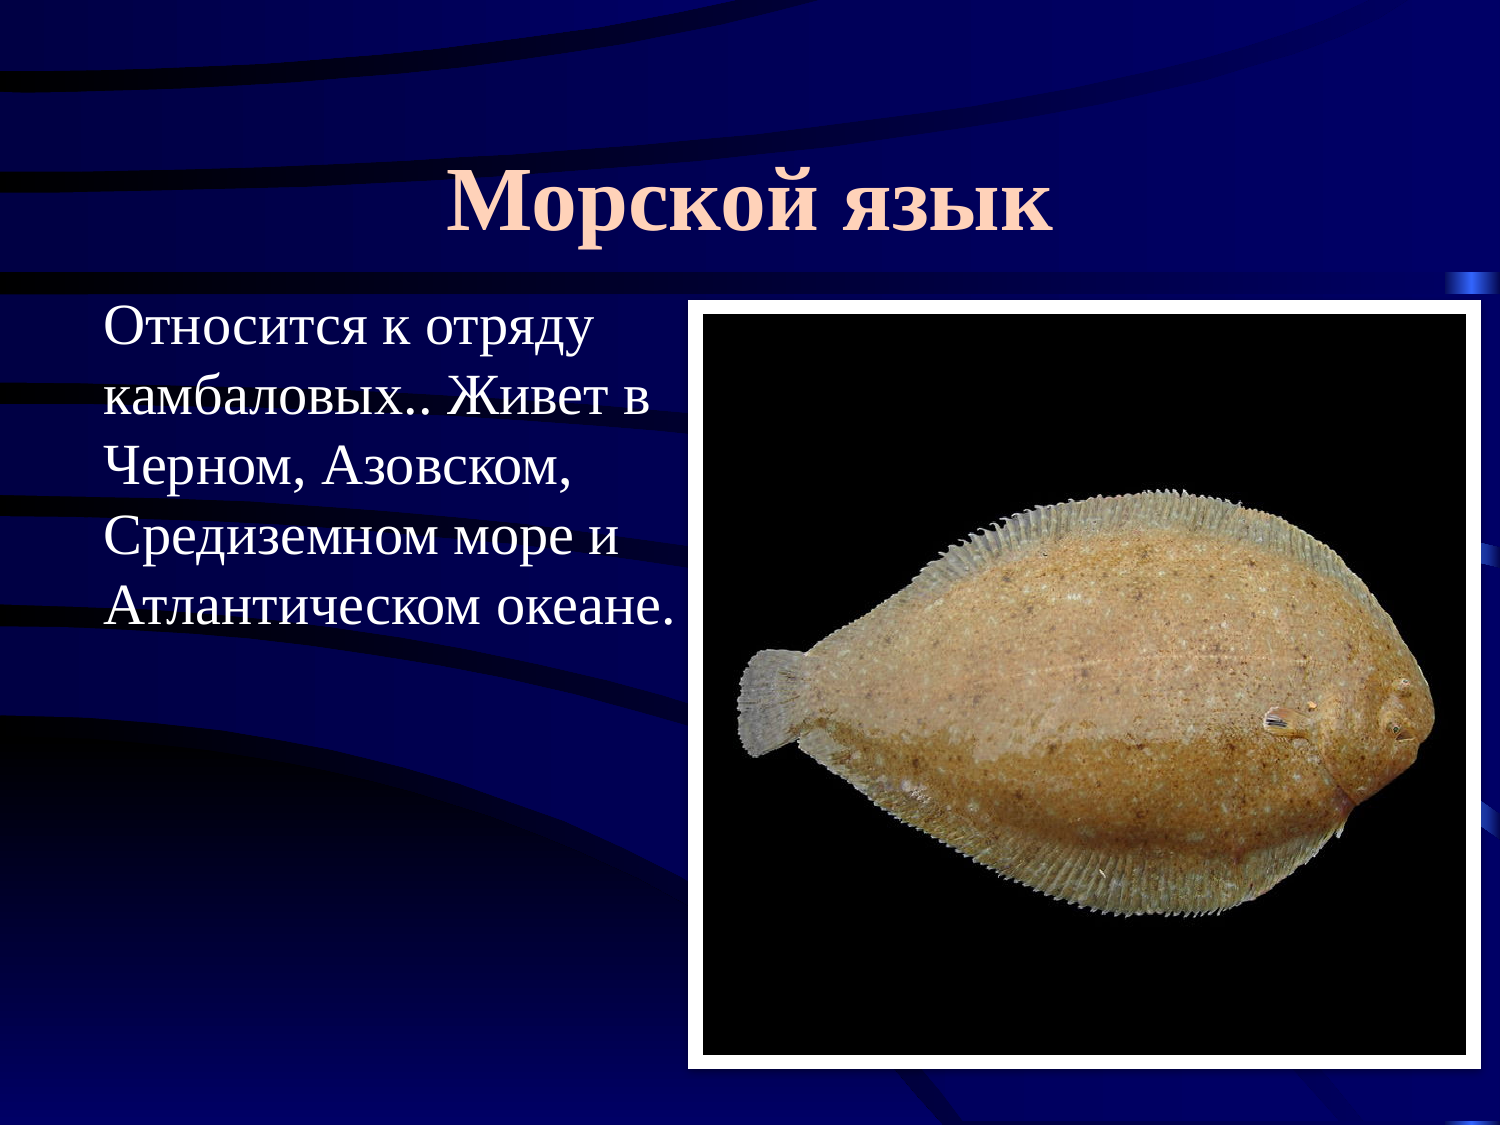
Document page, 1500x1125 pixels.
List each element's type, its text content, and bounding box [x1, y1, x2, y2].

list Относится к отряду камбаловых.. Живет в Черном, Азовском, Средиземном море и Атлантическом океане. [88, 278, 751, 492]
picture [702, 314, 1467, 1055]
title Морской язык [112, 99, 1388, 288]
